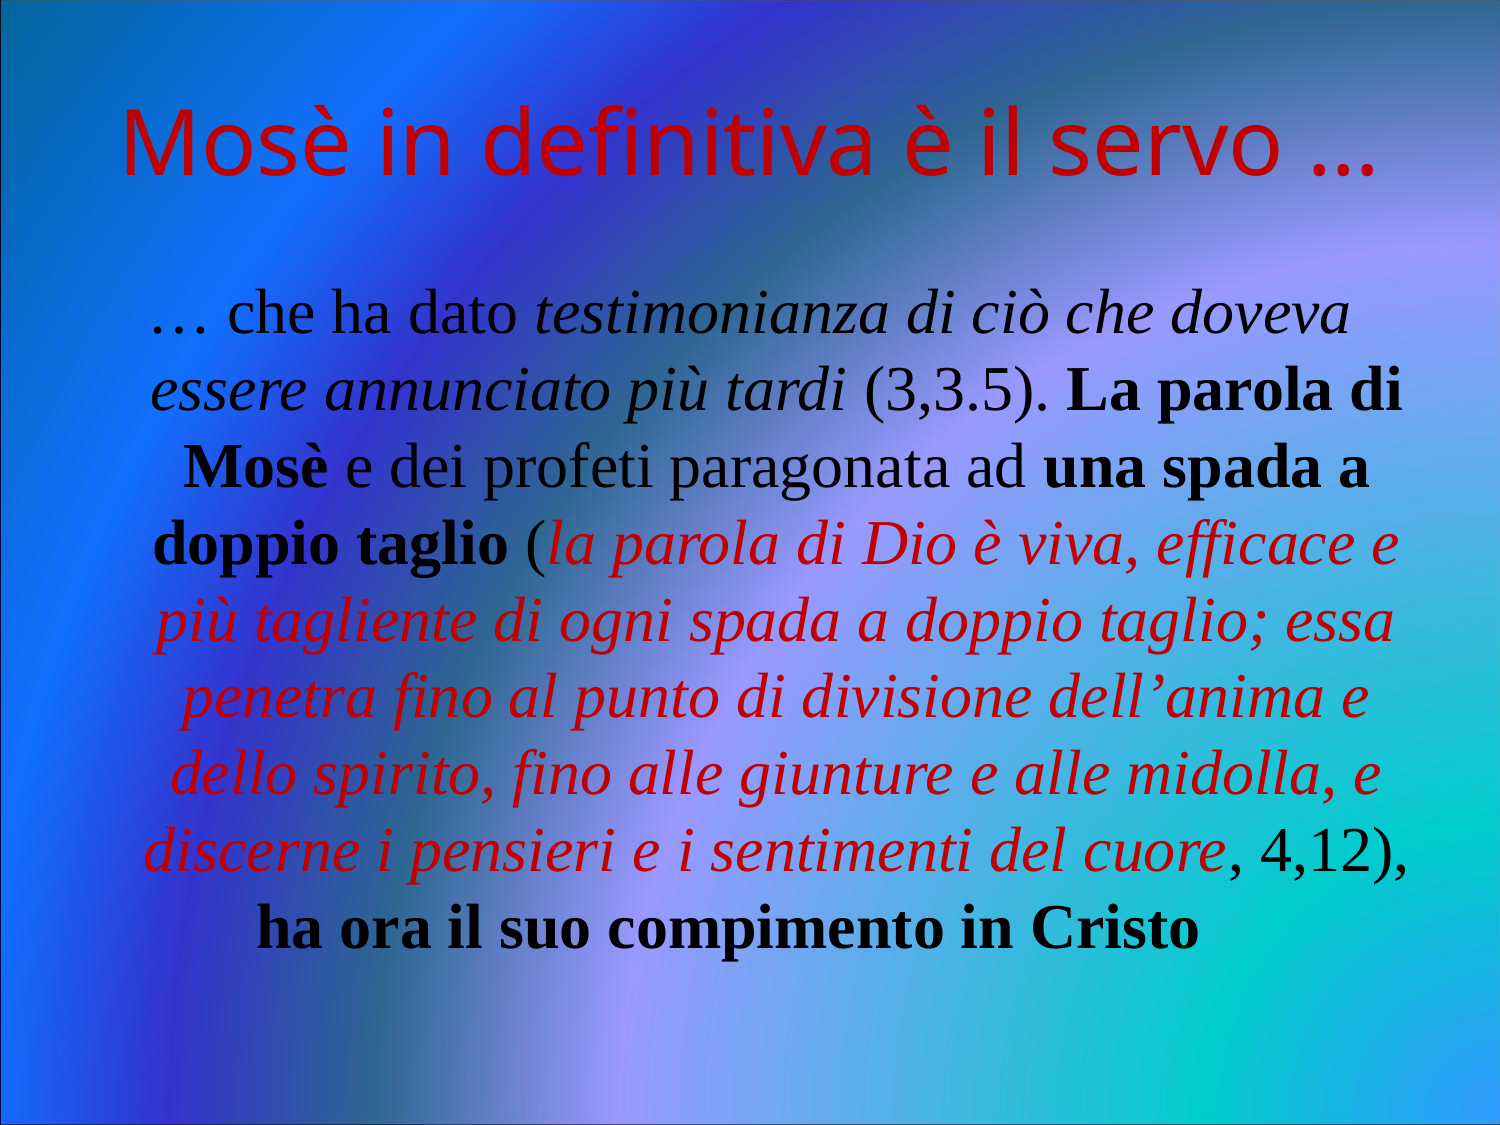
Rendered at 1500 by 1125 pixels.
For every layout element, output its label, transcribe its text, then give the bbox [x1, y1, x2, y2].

picture [0, 0, 1500, 1125]
list … che ha dato testimonianza di ciò che doveva essere annunciato più tardi (3,3.5). La parola di Mosè e dei profeti paragonata ad una spada a doppio taglio (la parola di Dio è viva, efficace e più tagliente di ogni spada a doppio taglio; essa penetra fino al punto di divisione dell’anima e dello spirito, fino alle giunture e alle midolla, e discerne i pensieri e i sentimenti del cuore, 4,12), ha ora il suo compimento in Cristo [75, 262, 1425, 1005]
title Mosè in definitiva è il servo … [75, 45, 1425, 233]
